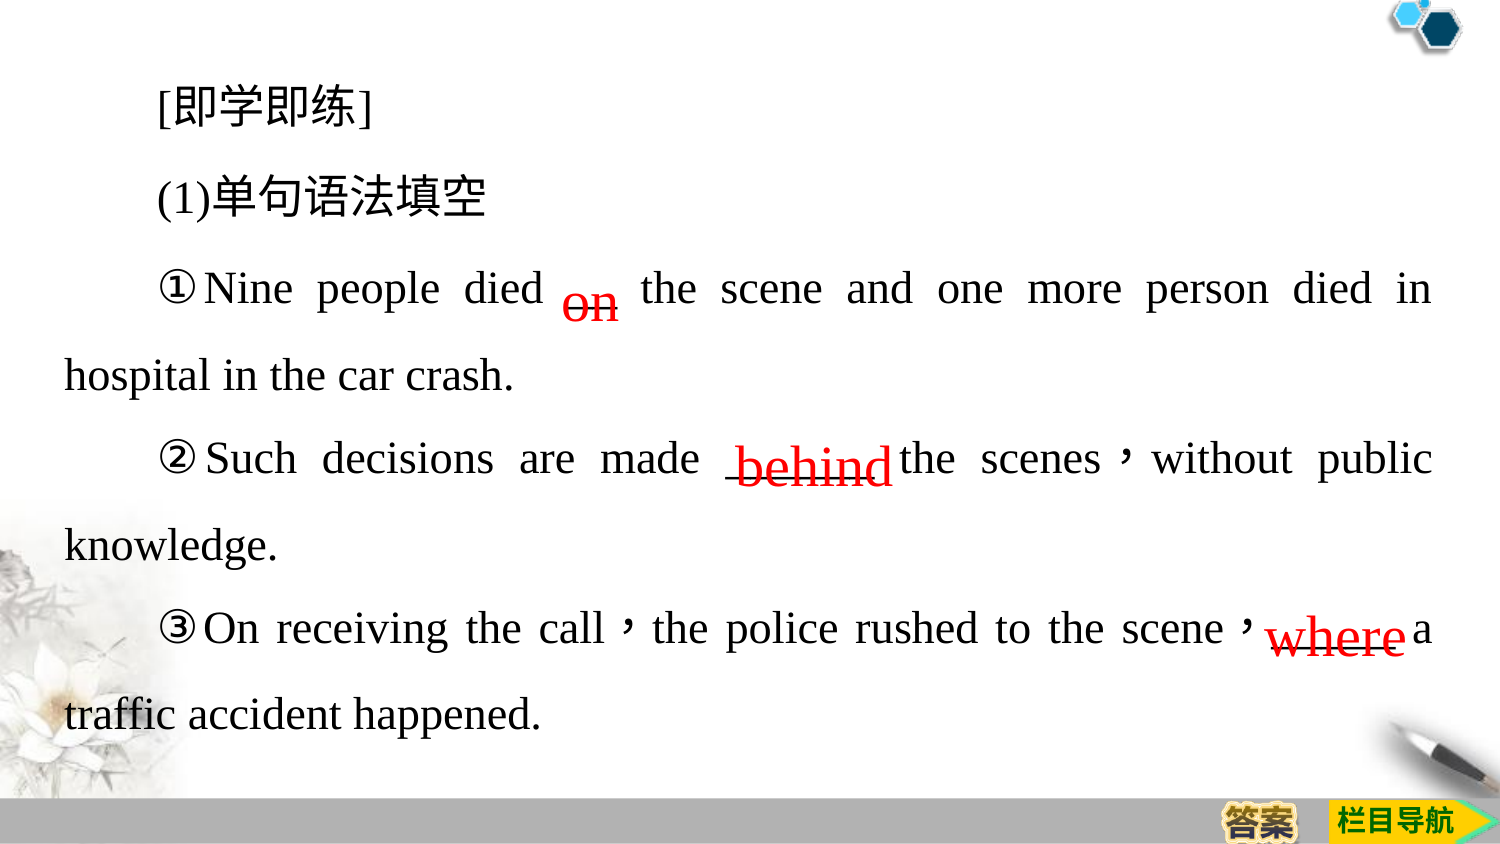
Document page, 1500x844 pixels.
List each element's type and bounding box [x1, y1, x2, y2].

picture [1329, 800, 1500, 844]
picture [1219, 799, 1301, 844]
picture [0, 0, 1500, 798]
text_box [64, 77, 1436, 767]
